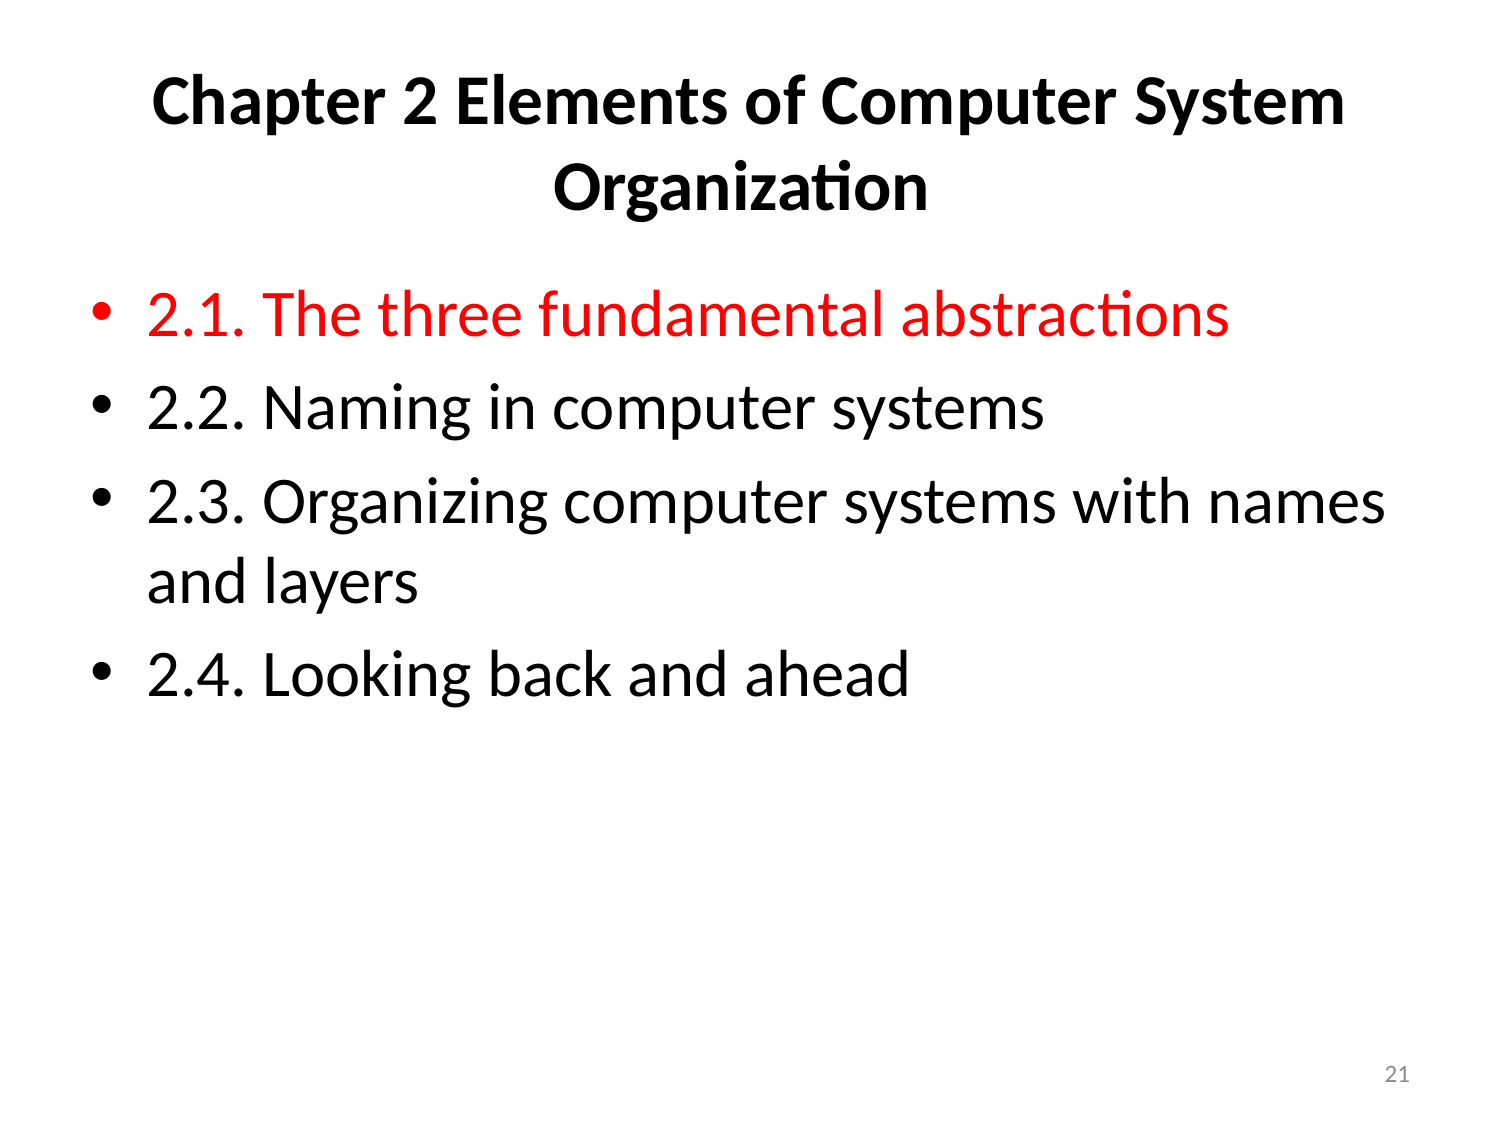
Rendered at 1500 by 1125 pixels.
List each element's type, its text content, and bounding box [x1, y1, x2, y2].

slide_number 21 [1074, 1042, 1425, 1103]
list 2.1. The three fundamental abstractions 2.2. Naming in computer systems 2.3. Organizing computer systems with names and layers 2.4. Looking back and ahead [75, 262, 1425, 1005]
title Chapter 2 Elements of Computer System Organization [75, 45, 1425, 233]
